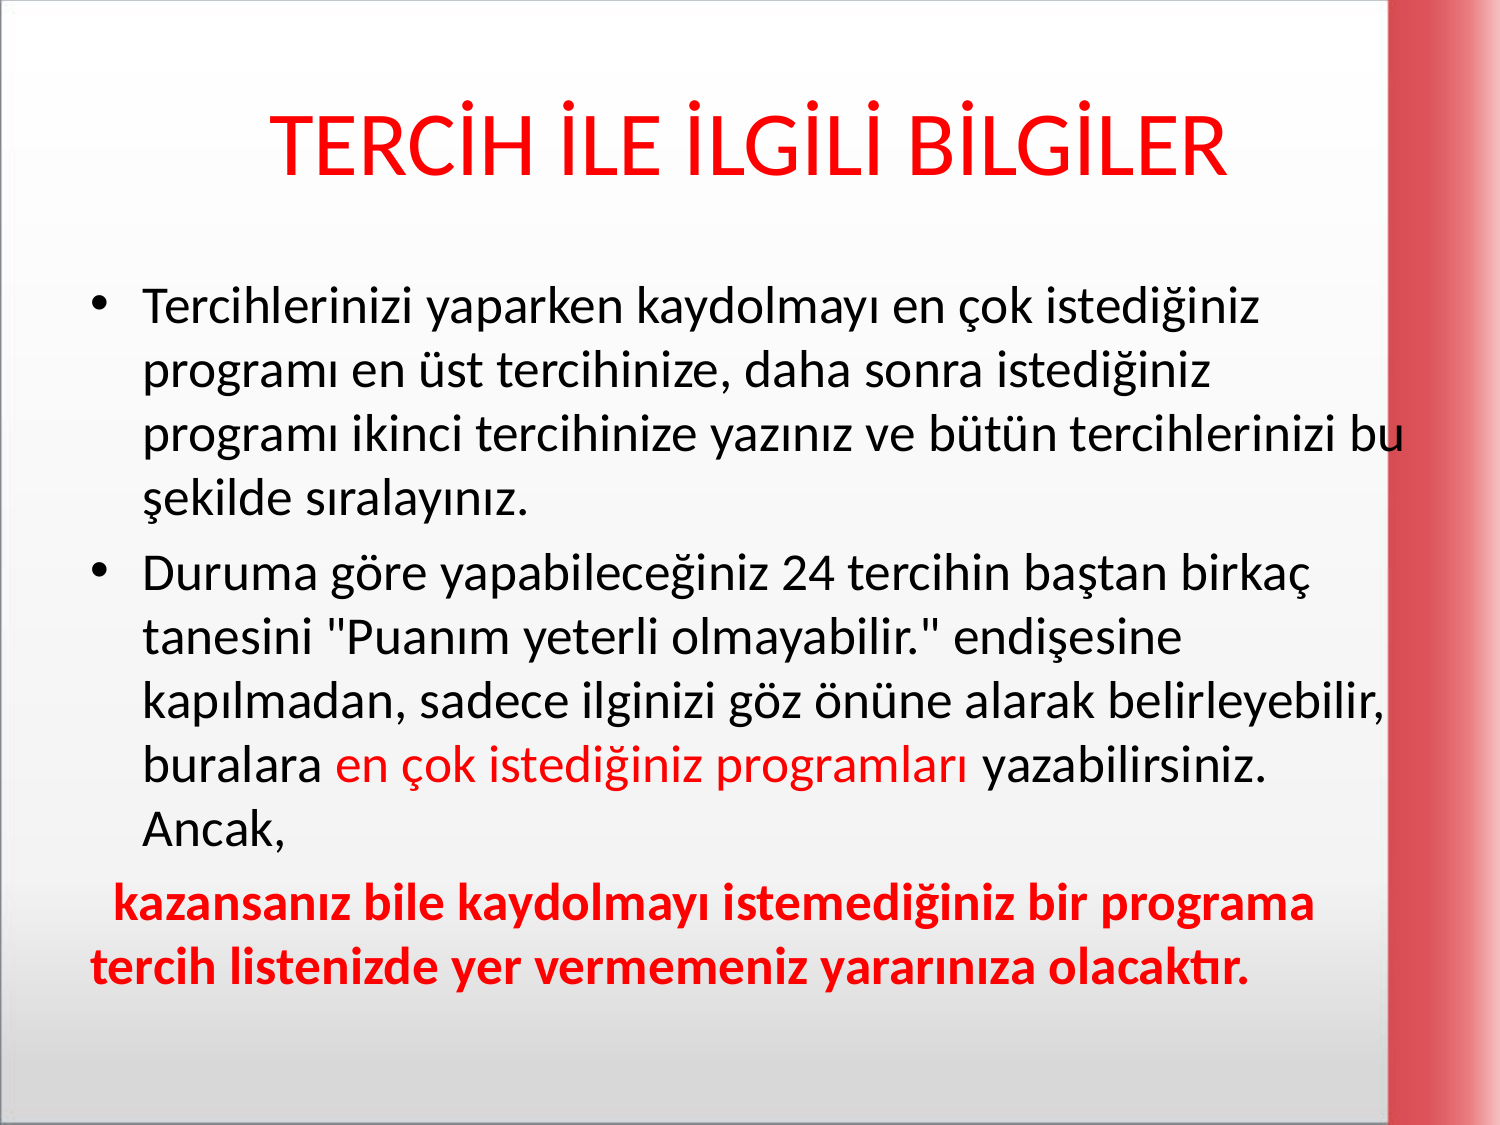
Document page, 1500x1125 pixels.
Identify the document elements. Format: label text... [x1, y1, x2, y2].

list Tercihlerinizi yaparken kaydolmayı en çok istediğiniz programı en üst tercihinize, daha sonra istediğiniz programı ikinci tercihinize yazınız ve bütün tercihlerinizi bu şekilde sıralayınız. Duruma göre yapabileceğiniz 24 tercihin baştan birkaç tanesini "Puanım yeterli olmayabilir." endişesine kapılmadan, sadece ilginizi göz önüne alarak belirleyebilir, buralara en çok istediğiniz programları yazabilirsiniz. Ancak, kazansanız bile kaydolmayı istemediğiniz bir programa tercih listenizde yer vermemeniz yararınıza olacaktır. [75, 262, 1425, 1005]
picture [0, 0, 1500, 1125]
title TERCİH İLE İLGİLİ BİLGİLER [75, 45, 1425, 233]
